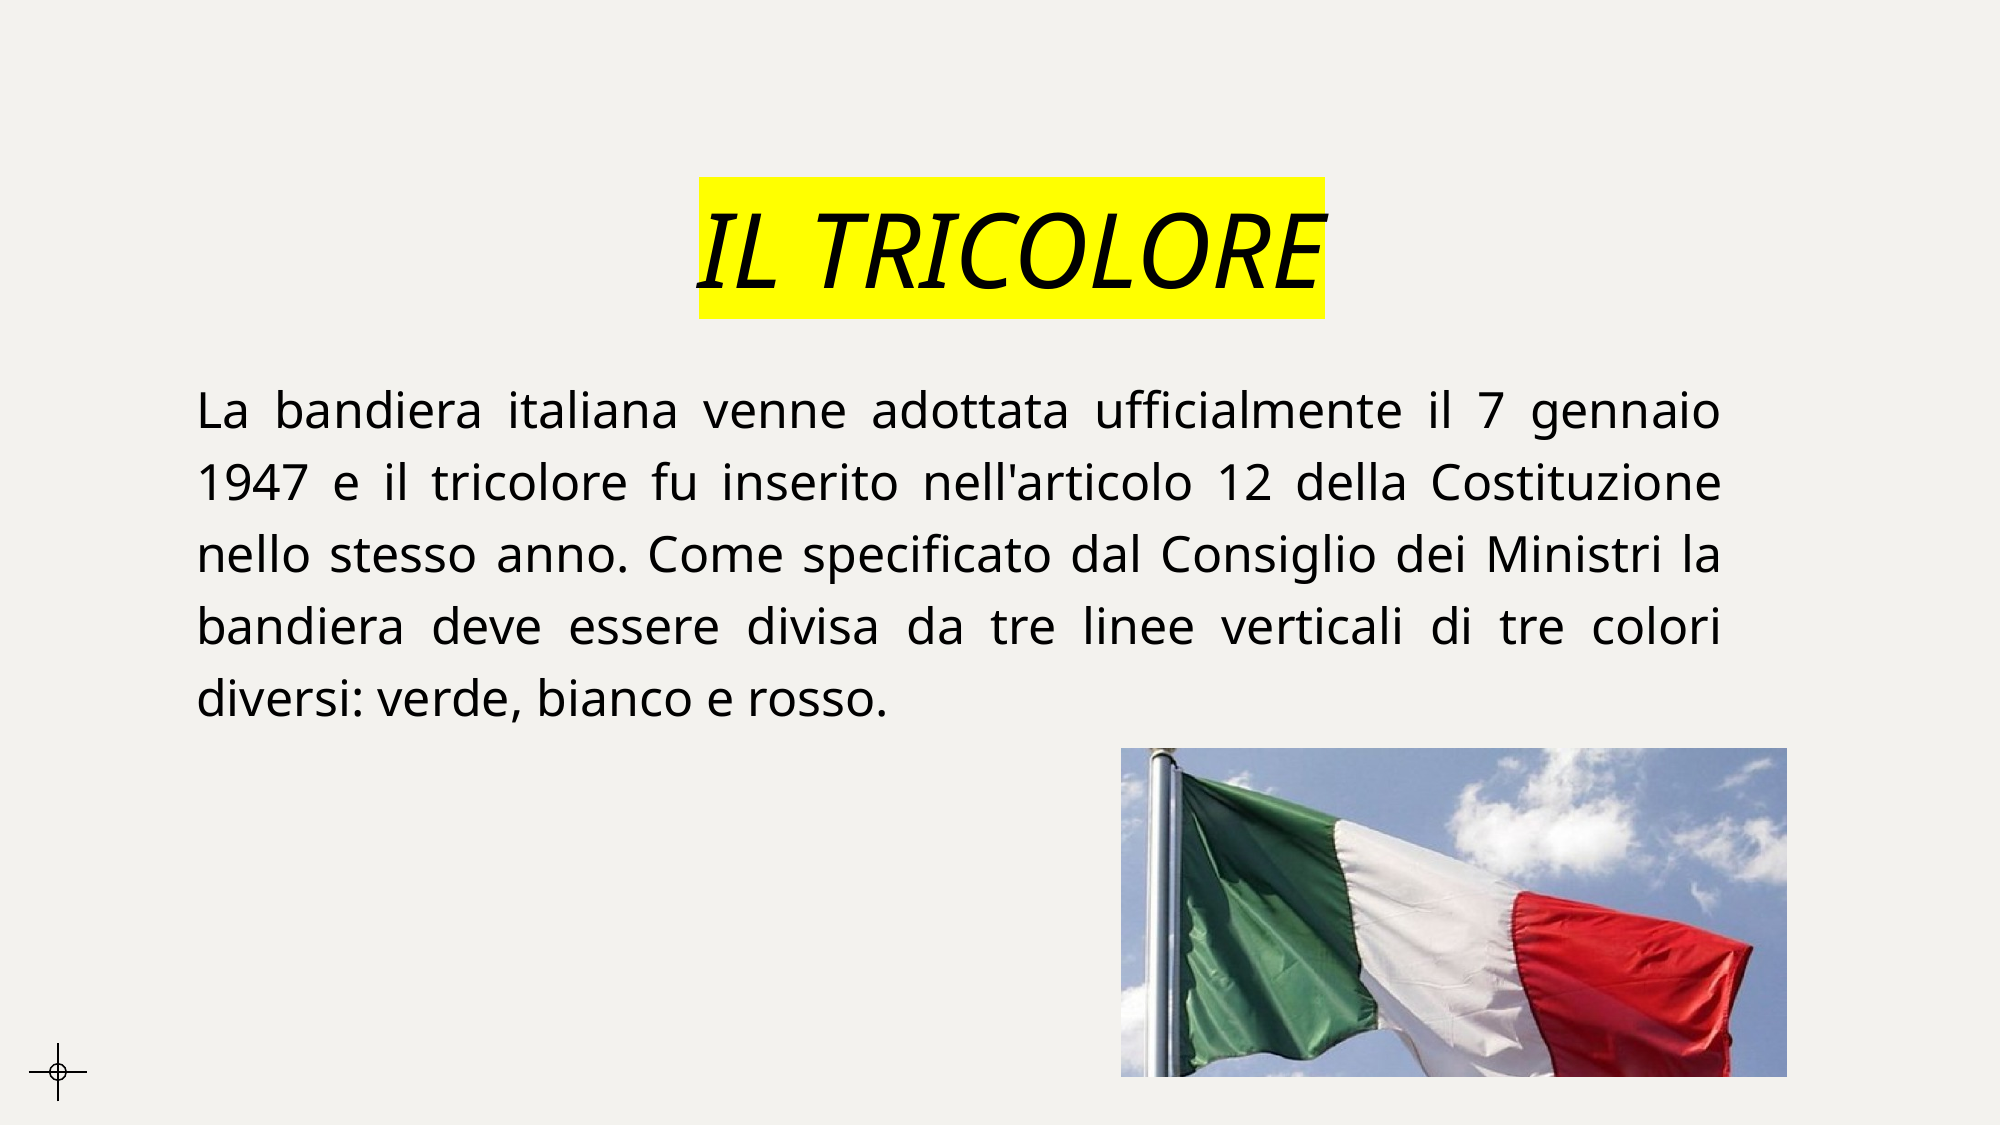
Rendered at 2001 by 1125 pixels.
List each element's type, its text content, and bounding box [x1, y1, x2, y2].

picture [1121, 748, 1787, 1077]
list La bandiera italiana venne adottata ufficialmente il 7 gennaio 1947 e il tricolore fu inserito nell'articolo 12 della Costituzione nello stesso anno. Come specificato dal Consiglio dei Ministri la bandiera deve essere divisa da tre linee verticali di tre colori diversi: verde, bianco e rosso. [181, 359, 1739, 992]
title IL TRICOLORE [683, 187, 1418, 317]
